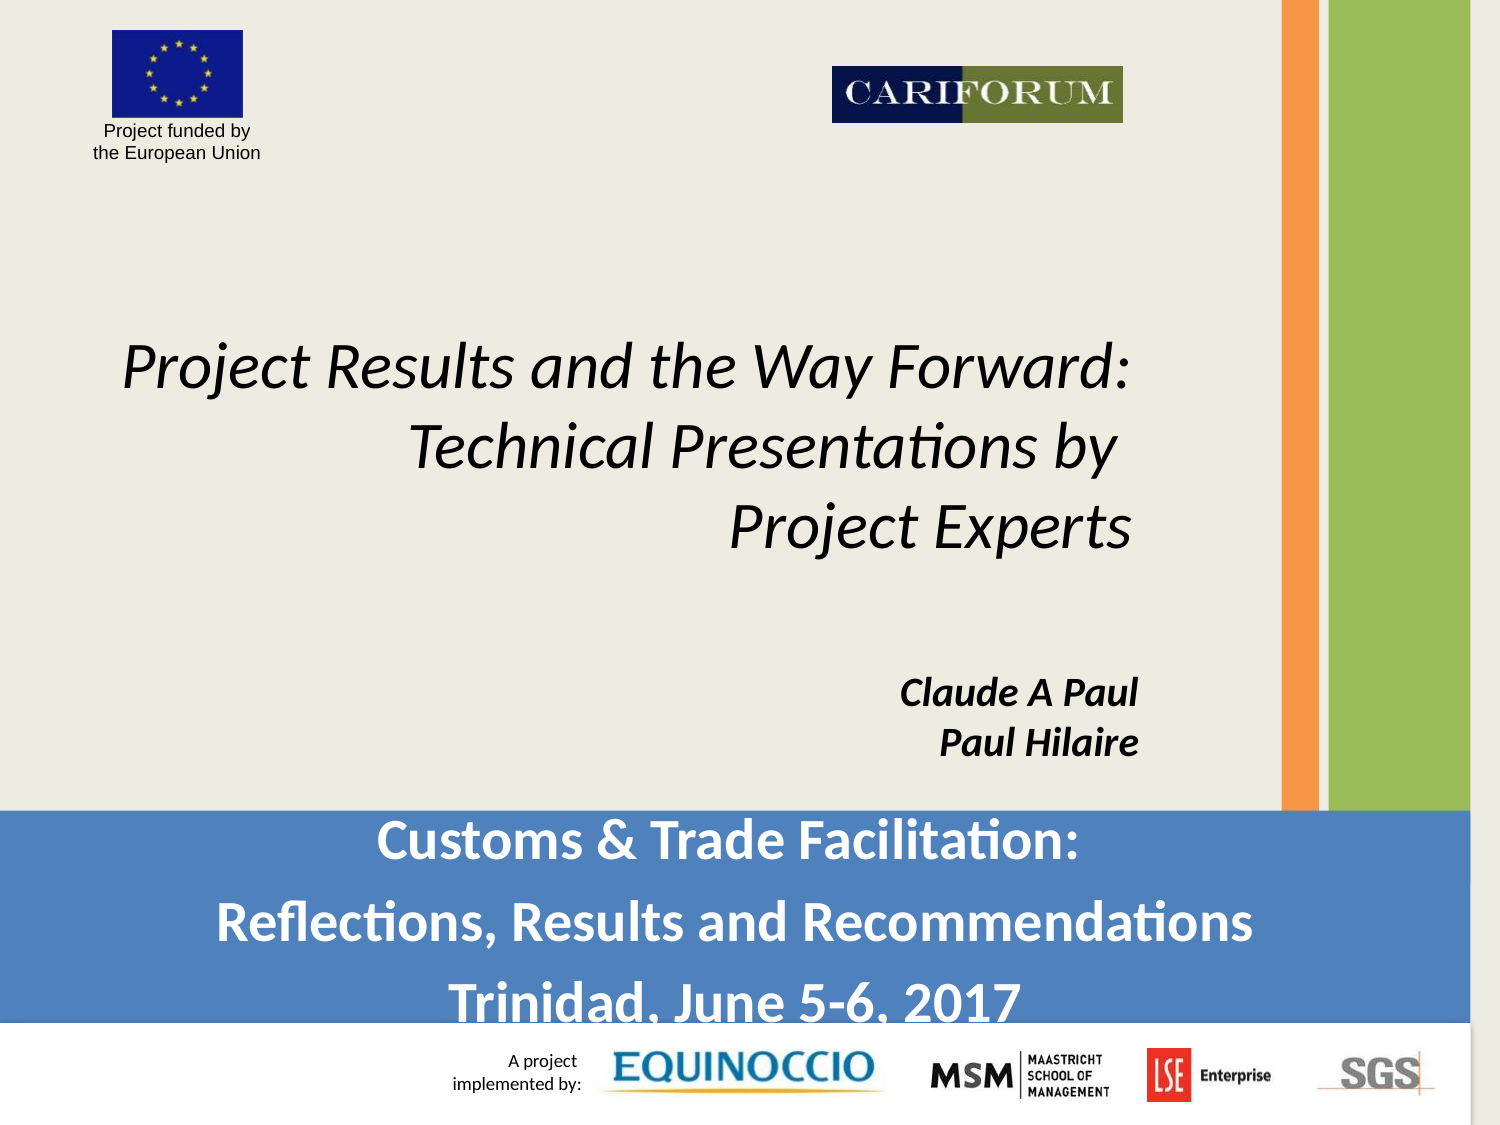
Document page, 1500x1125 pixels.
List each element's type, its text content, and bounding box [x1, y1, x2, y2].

text_box A project implemented by: [383, 1041, 597, 1102]
text_box [0, 1020, 1474, 1125]
text_box Project funded by the European Union [76, 111, 278, 171]
text_box Claude A Paul Paul Hilaire [220, 657, 1154, 772]
text_box Project Results and the Way Forward: Technical Presentations by Project Experts [72, 314, 1148, 649]
picture [832, 66, 1123, 124]
list Customs & Trade Facilitation: Reflections, Results and Recommendations Trinidad, June 5-6, 2017 [0, 810, 1471, 1018]
picture [111, 30, 243, 118]
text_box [596, 1043, 1436, 1107]
